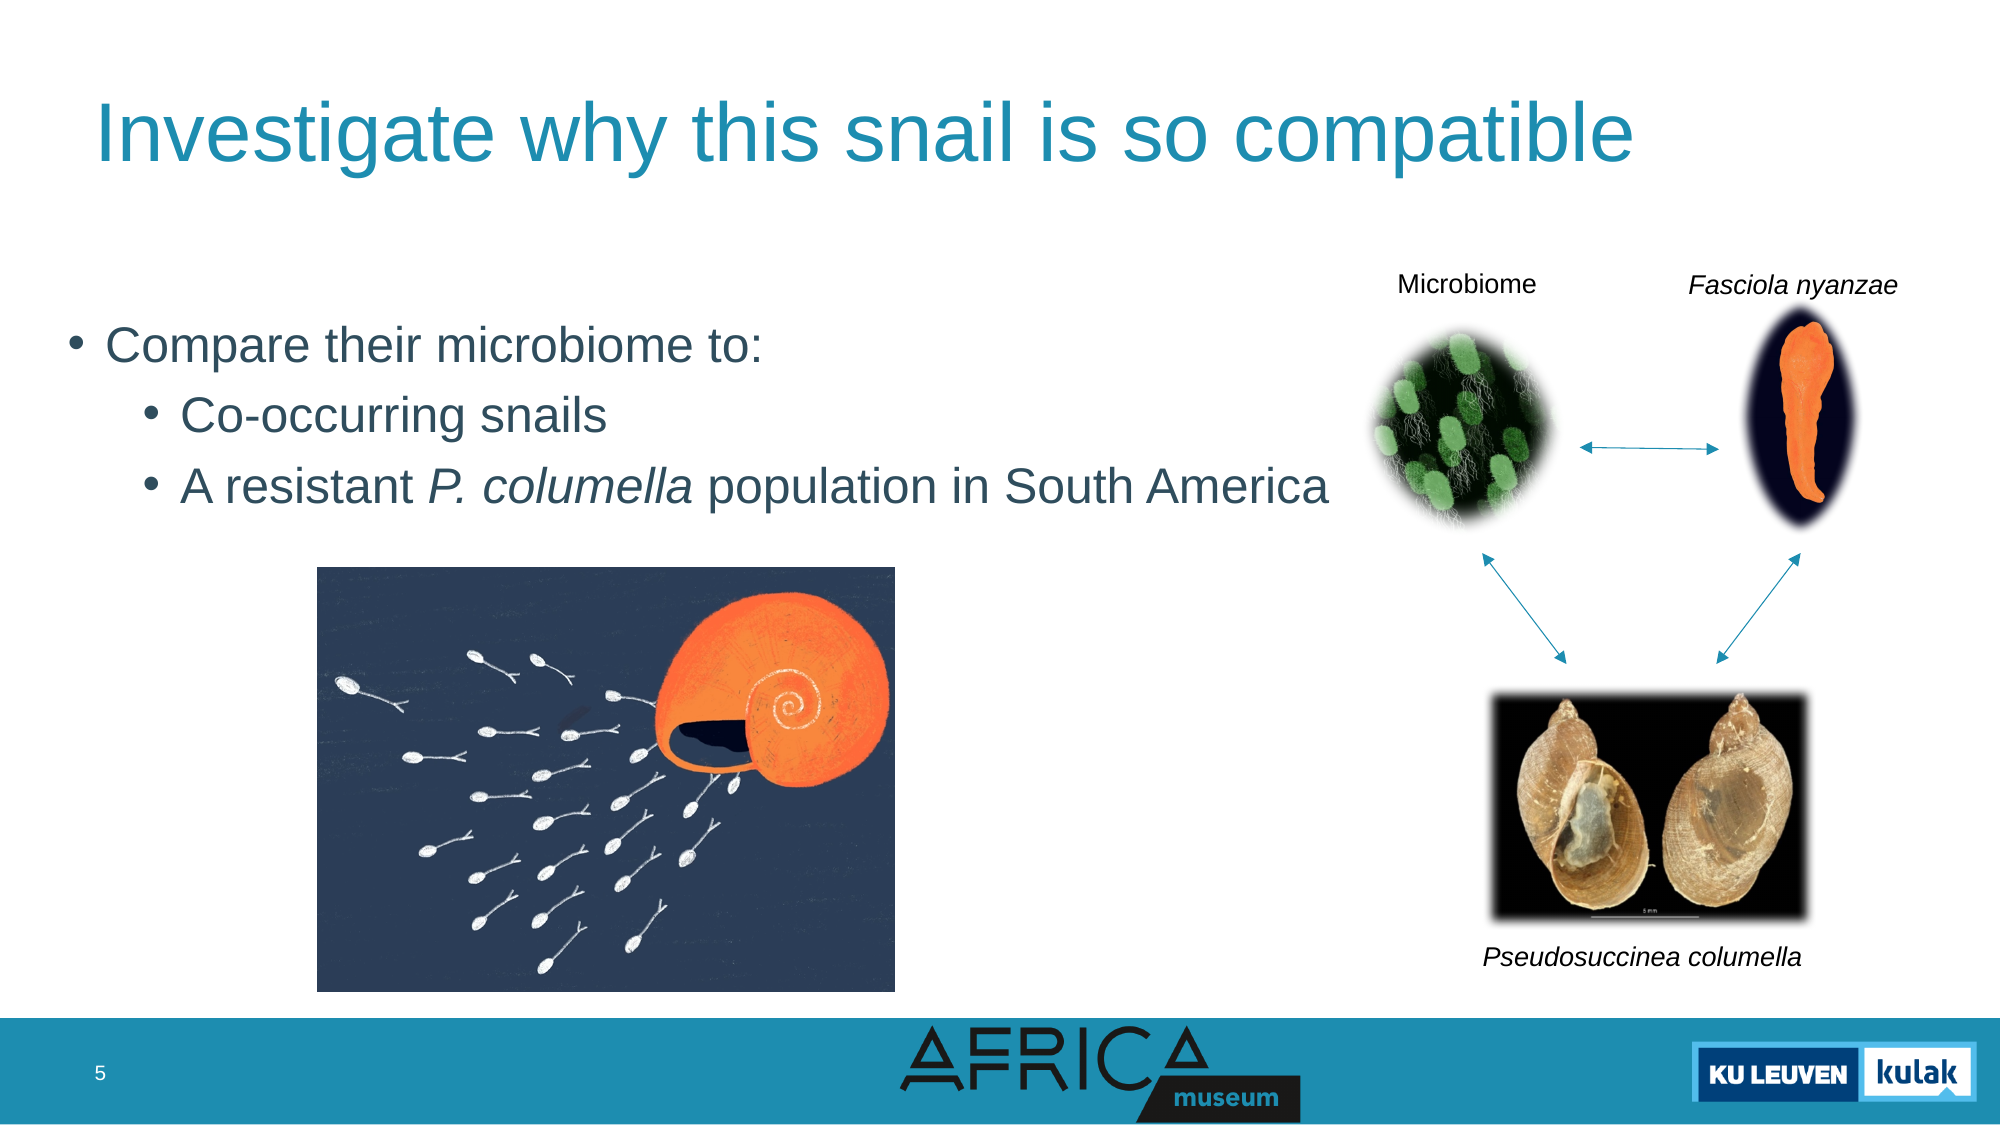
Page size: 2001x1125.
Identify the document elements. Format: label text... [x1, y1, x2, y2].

title Investigate why this snail is so compatible [94, 33, 1906, 223]
picture [1352, 324, 1574, 532]
slide_number 5 [94, 1018, 201, 1125]
picture [897, 1018, 1305, 1125]
picture [1692, 1041, 1977, 1102]
picture [1482, 684, 1817, 931]
text_box Pseudosuccinea columella [1467, 930, 1832, 980]
picture [317, 567, 895, 992]
text_box Microbiome [1382, 257, 1747, 307]
text_box Fasciola nyanzae [1673, 257, 2000, 308]
picture [1679, 315, 1923, 519]
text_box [1482, 553, 1567, 665]
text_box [1607, 392, 1692, 504]
list Compare their microbiome to: Co-occurring snails A resistant P. columella population in South America [52, 304, 1351, 571]
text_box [1716, 553, 1801, 665]
